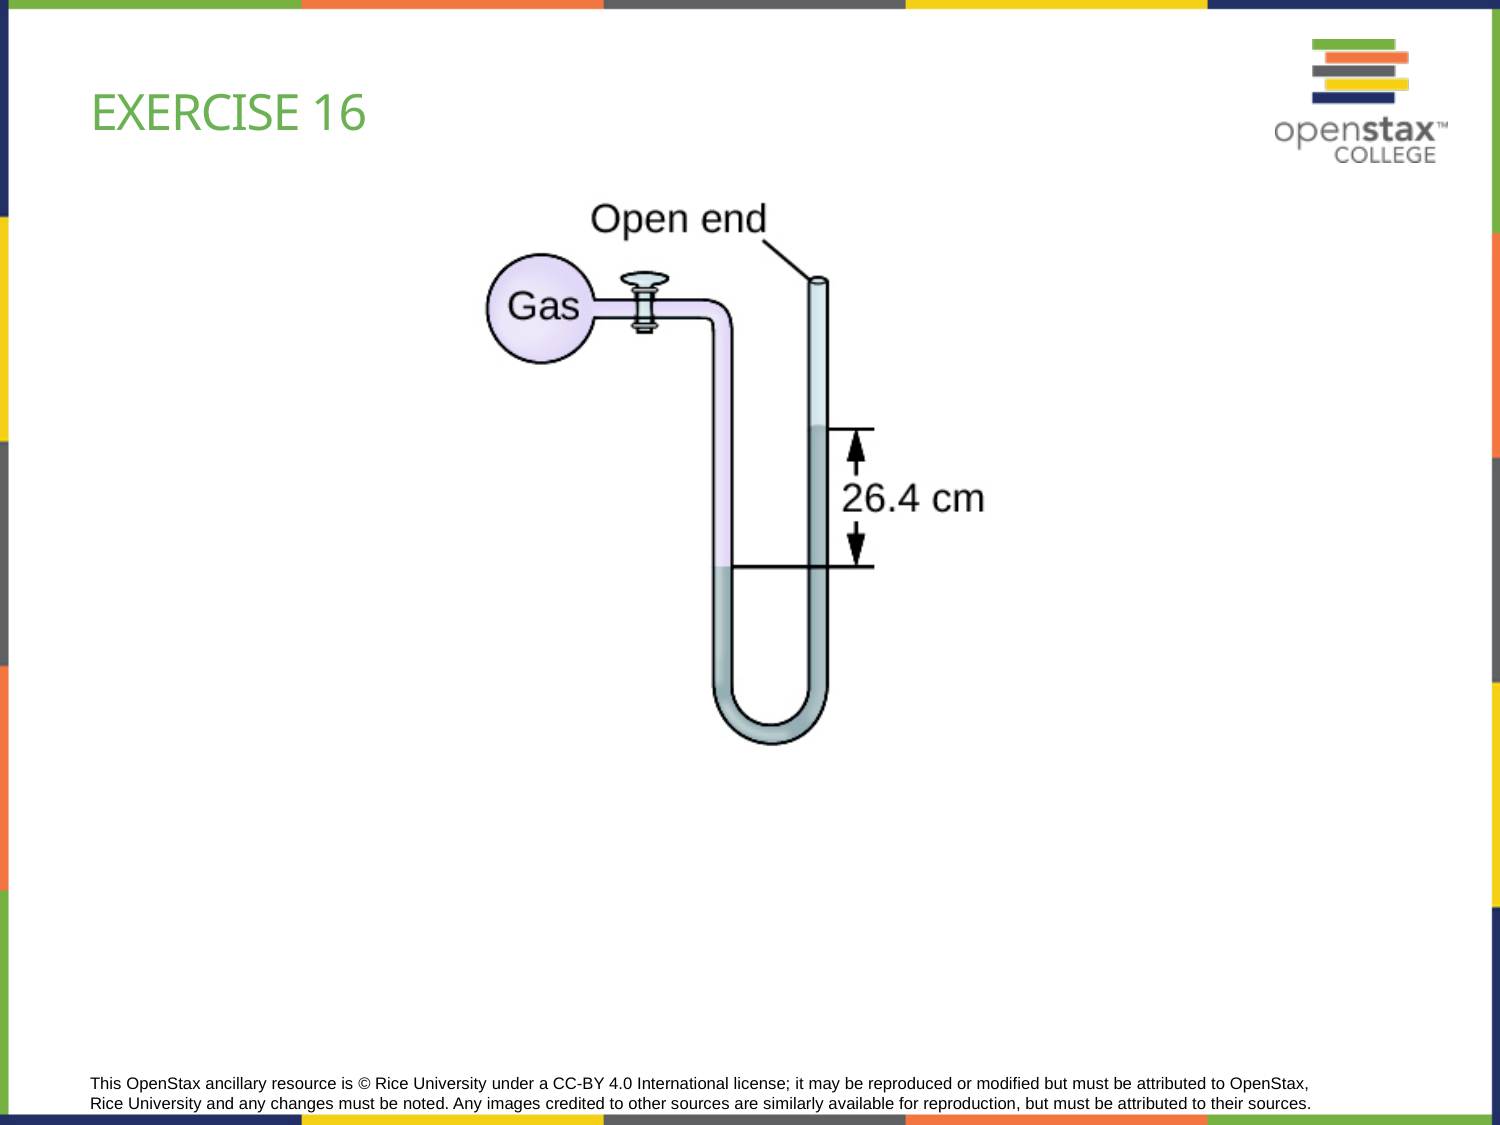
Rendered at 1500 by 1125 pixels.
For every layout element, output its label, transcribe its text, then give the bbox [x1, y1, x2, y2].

title Exercise 16 [75, 39, 1274, 148]
picture [0, 0, 1500, 1125]
footer This OpenStax ancillary resource is © Rice University under a CC-BY 4.0 International license; it may be reproduced or modified but must be attributed to OpenStax, Rice University and any changes must be noted. Any images credited to other sources are similarly available for reproduction, but must be attributed to their sources. [75, 1065, 1356, 1112]
